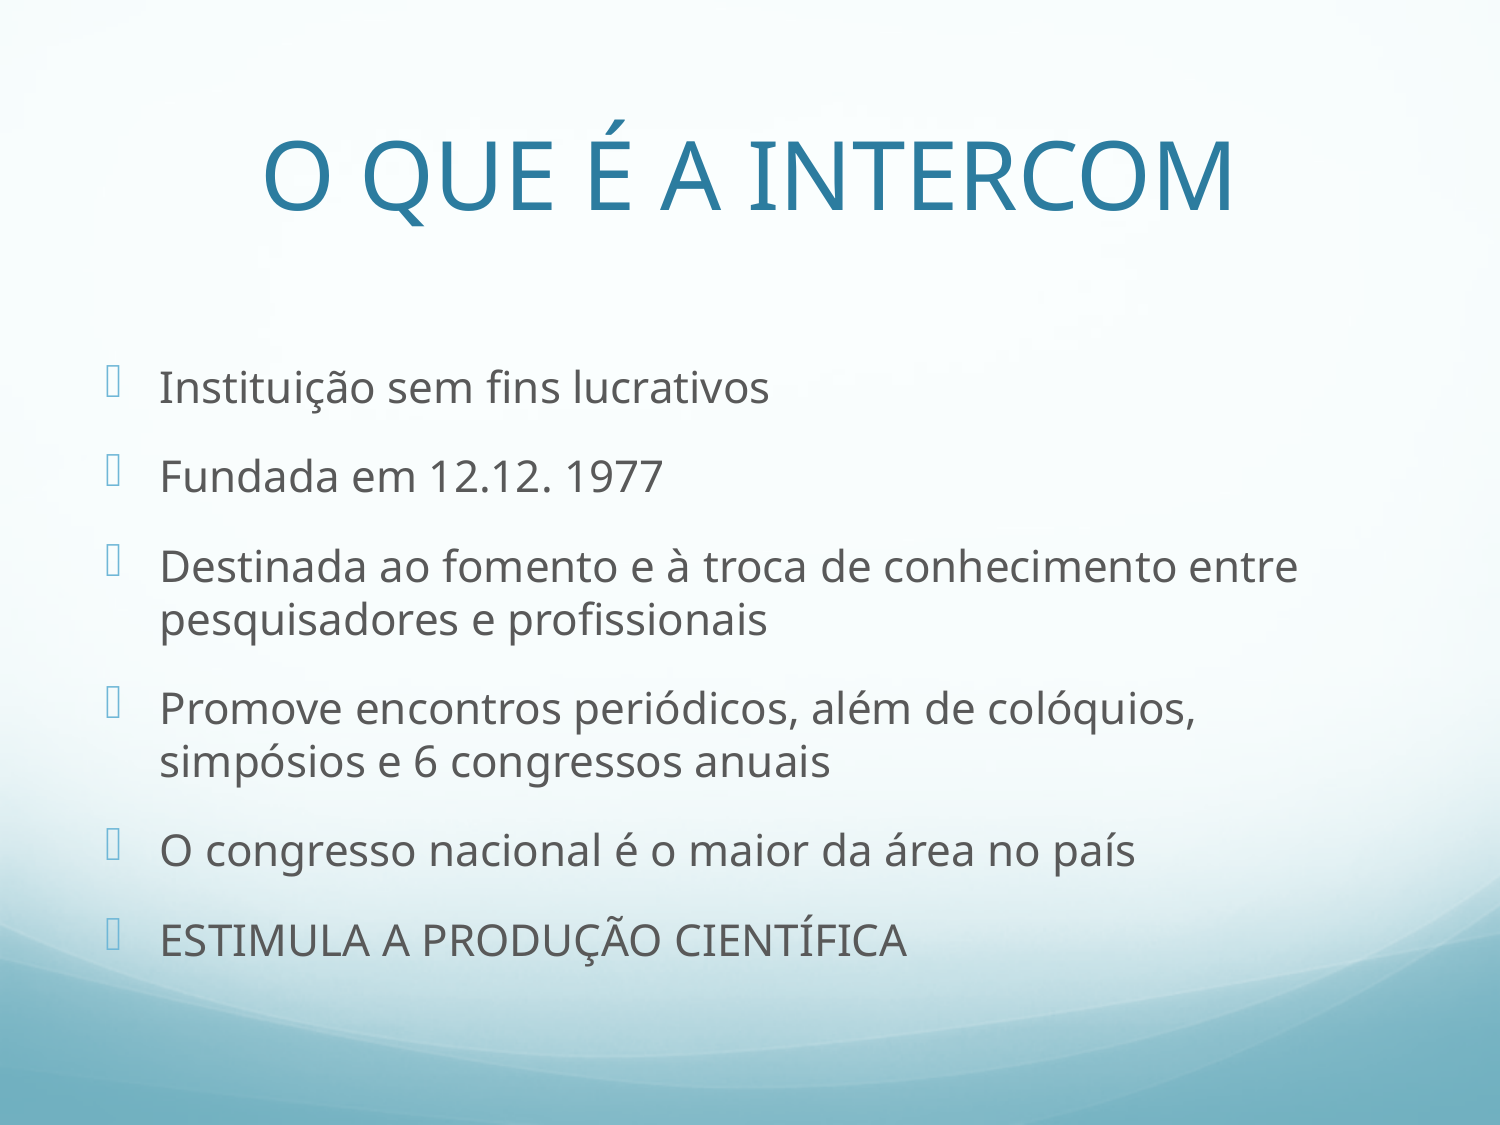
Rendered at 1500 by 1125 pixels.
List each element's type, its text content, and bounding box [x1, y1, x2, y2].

title O QUE É A INTERCOM [90, 17, 1410, 237]
list Instituição sem fins lucrativos Fundada em 12.12. 1977 Destinada ao fomento e à troca de conhecimento entre pesquisadores e profissionais Promove encontros periódicos, além de colóquios, simpósios e 6 congressos anuais O congresso nacional é o maior da área no país ESTIMULA A PRODUÇÃO CIENTÍFICA [90, 262, 1410, 975]
